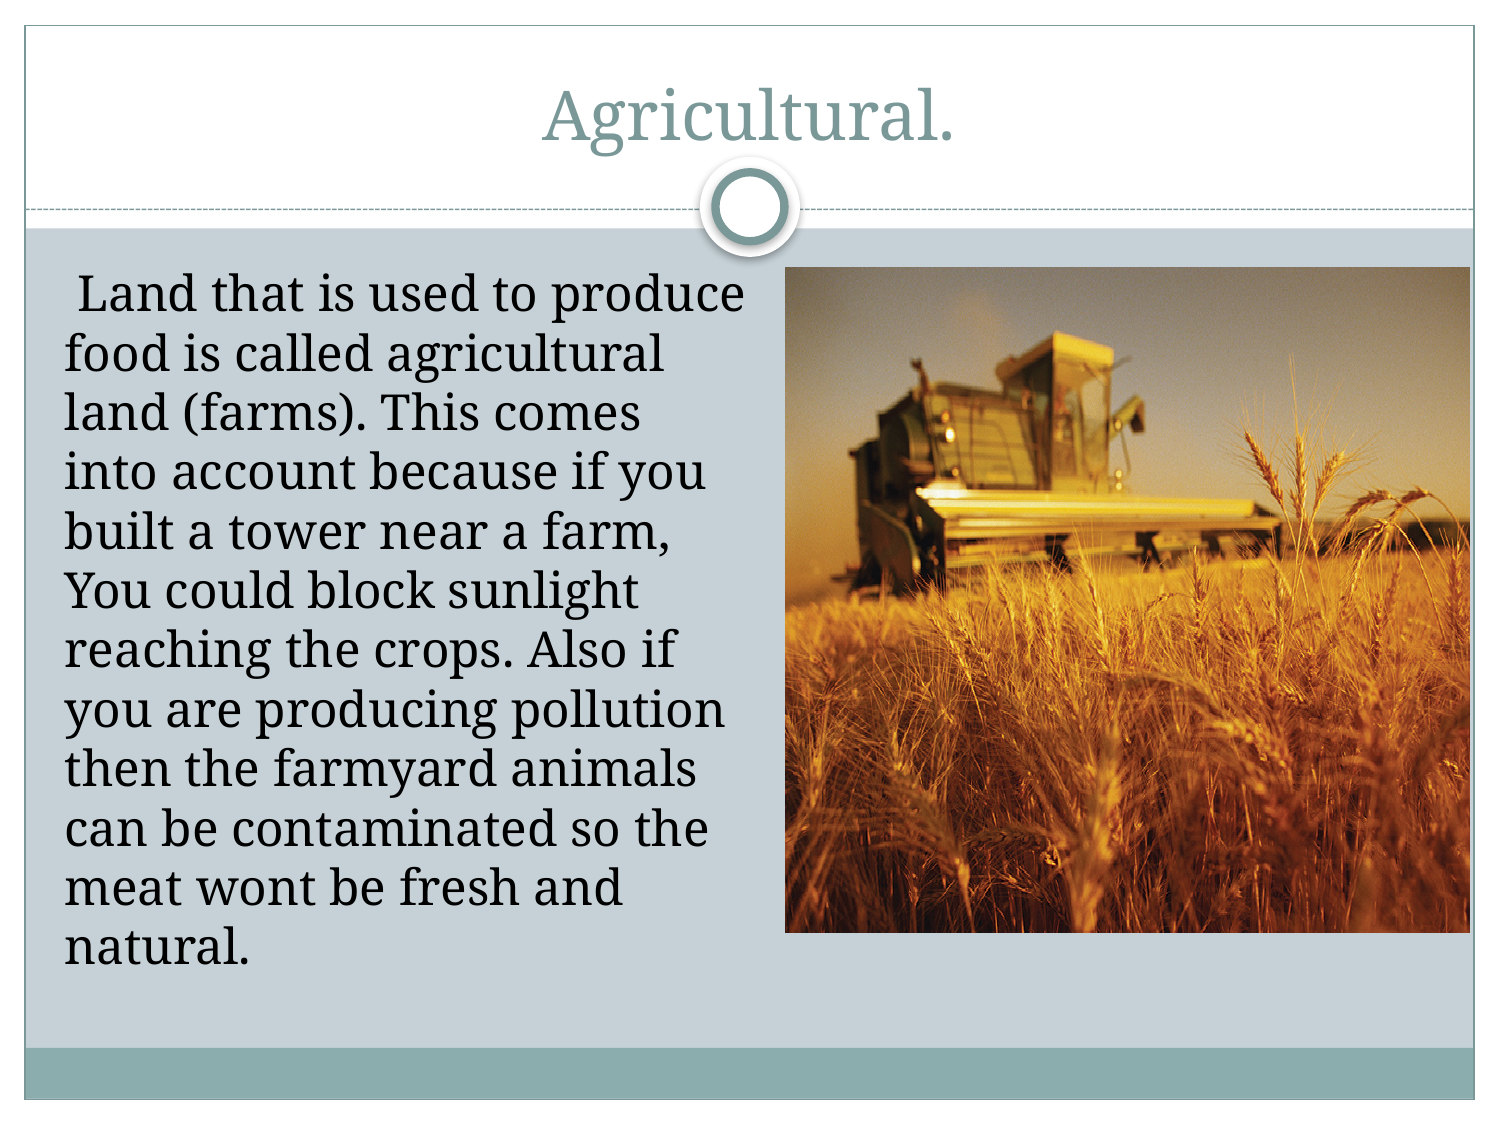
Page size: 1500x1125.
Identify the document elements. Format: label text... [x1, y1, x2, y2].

title Agricultural. [49, 37, 1450, 162]
list Land that is used to produce food is called agricultural land (farms). This comes into account because if you built a tower near a farm, You could block sunlight reaching the crops. Also if you are producing pollution then the farmyard animals can be contaminated so the meat wont be fresh and natural. [50, 254, 762, 998]
picture [785, 266, 1470, 933]
text_box [25, 0, 76, 27]
